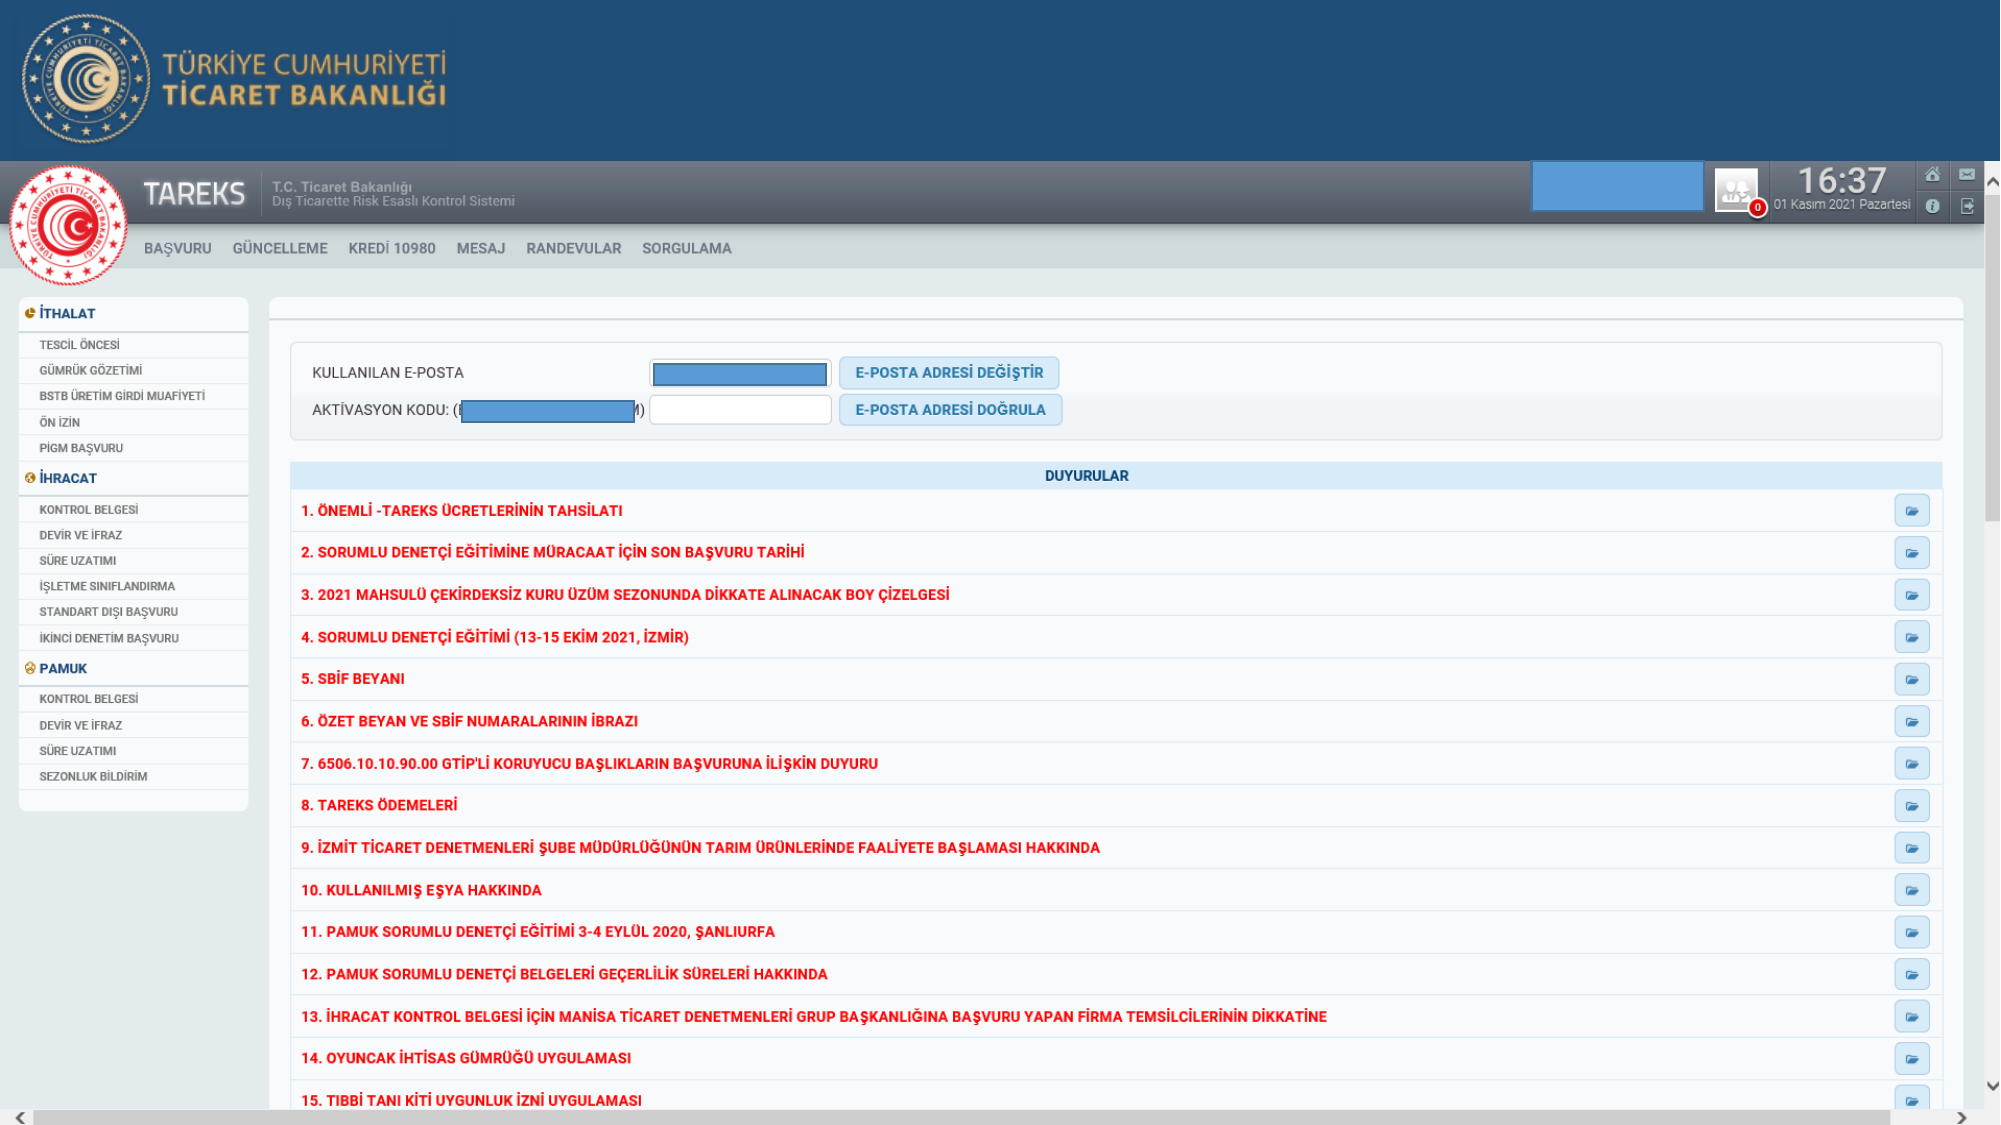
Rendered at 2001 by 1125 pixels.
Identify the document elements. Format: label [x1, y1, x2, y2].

picture [19, 12, 450, 149]
picture [0, 161, 2000, 1125]
